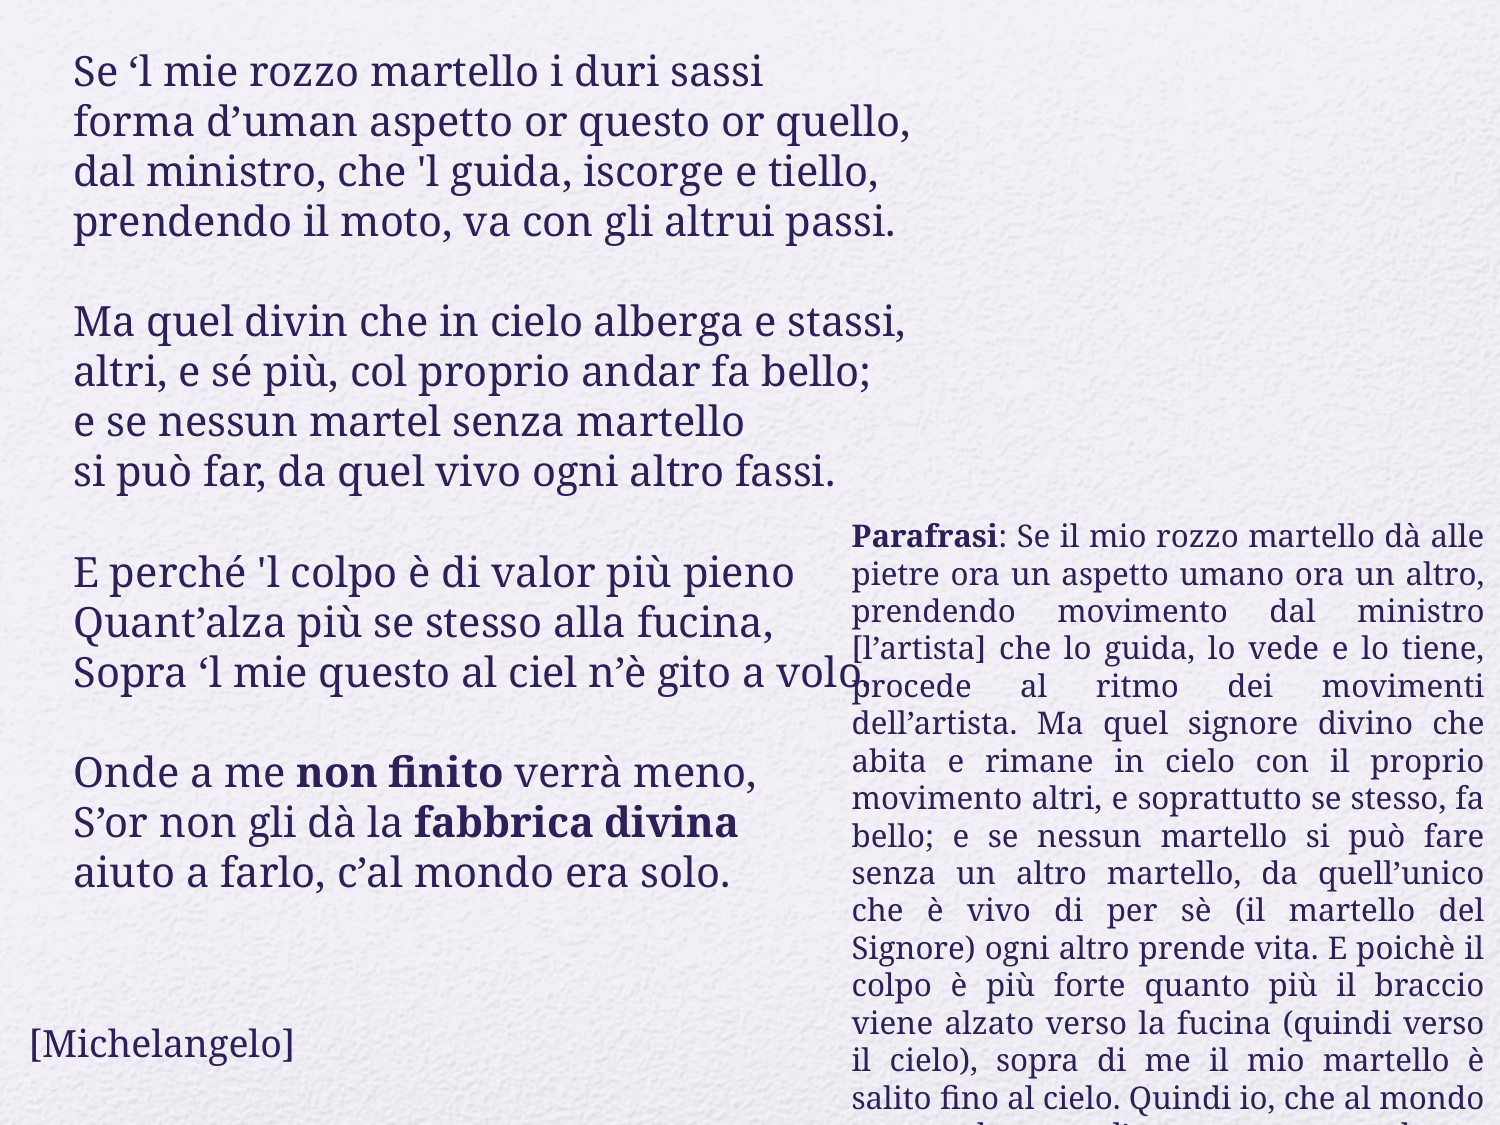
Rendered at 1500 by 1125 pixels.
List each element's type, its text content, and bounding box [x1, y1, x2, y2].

text_box Parafrasi: Se il mio rozzo martello dà alle pietre ora un aspetto umano ora un altro, prendendo movimento dal ministro [l’artista] che lo guida, lo vede e lo tiene, procede al ritmo dei movimenti dell’artista. Ma quel signore divino che abita e rimane in cielo con il proprio movimento altri, e soprattutto se stesso, fa bello; e se nessun martello si può fare senza un altro martello, da quell’unico che è vivo di per sè (il martello del Signore) ogni altro prende vita. E poichè il colpo è più forte quanto più il braccio viene alzato verso la fucina (quindi verso il cielo), sopra di me il mio martello è salito fino al cielo. Quindi io, che al mondo sono solo, con l’opera non completata rimango a mani vuote se ora non mi dà il Signore stesso aiuto a completarla. [836, 508, 1500, 1125]
text_box [Michelangelo] [13, 1012, 311, 1073]
picture [0, 0, 1500, 1125]
text_box Se ‘l mie rozzo martello i duri sassi forma d’uman aspetto or questo or quello, dal ministro, che 'l guida, iscorge e tiello, prendendo il moto, va con gli altrui passi. Ma quel divin che in cielo alberga e stassi, altri, e sé più, col proprio andar fa bello; e se nessun martel senza martello si può far, da quel vivo ogni altro fassi. E perché 'l colpo è di valor più pieno Quant’alza più se stesso alla fucina, Sopra ‘l mie questo al ciel n’è gito a volo. Onde a me non finito verrà meno, S’or non gli dà la fabbrica divina aiuto a farlo, c’al mondo era solo. [58, 37, 939, 903]
